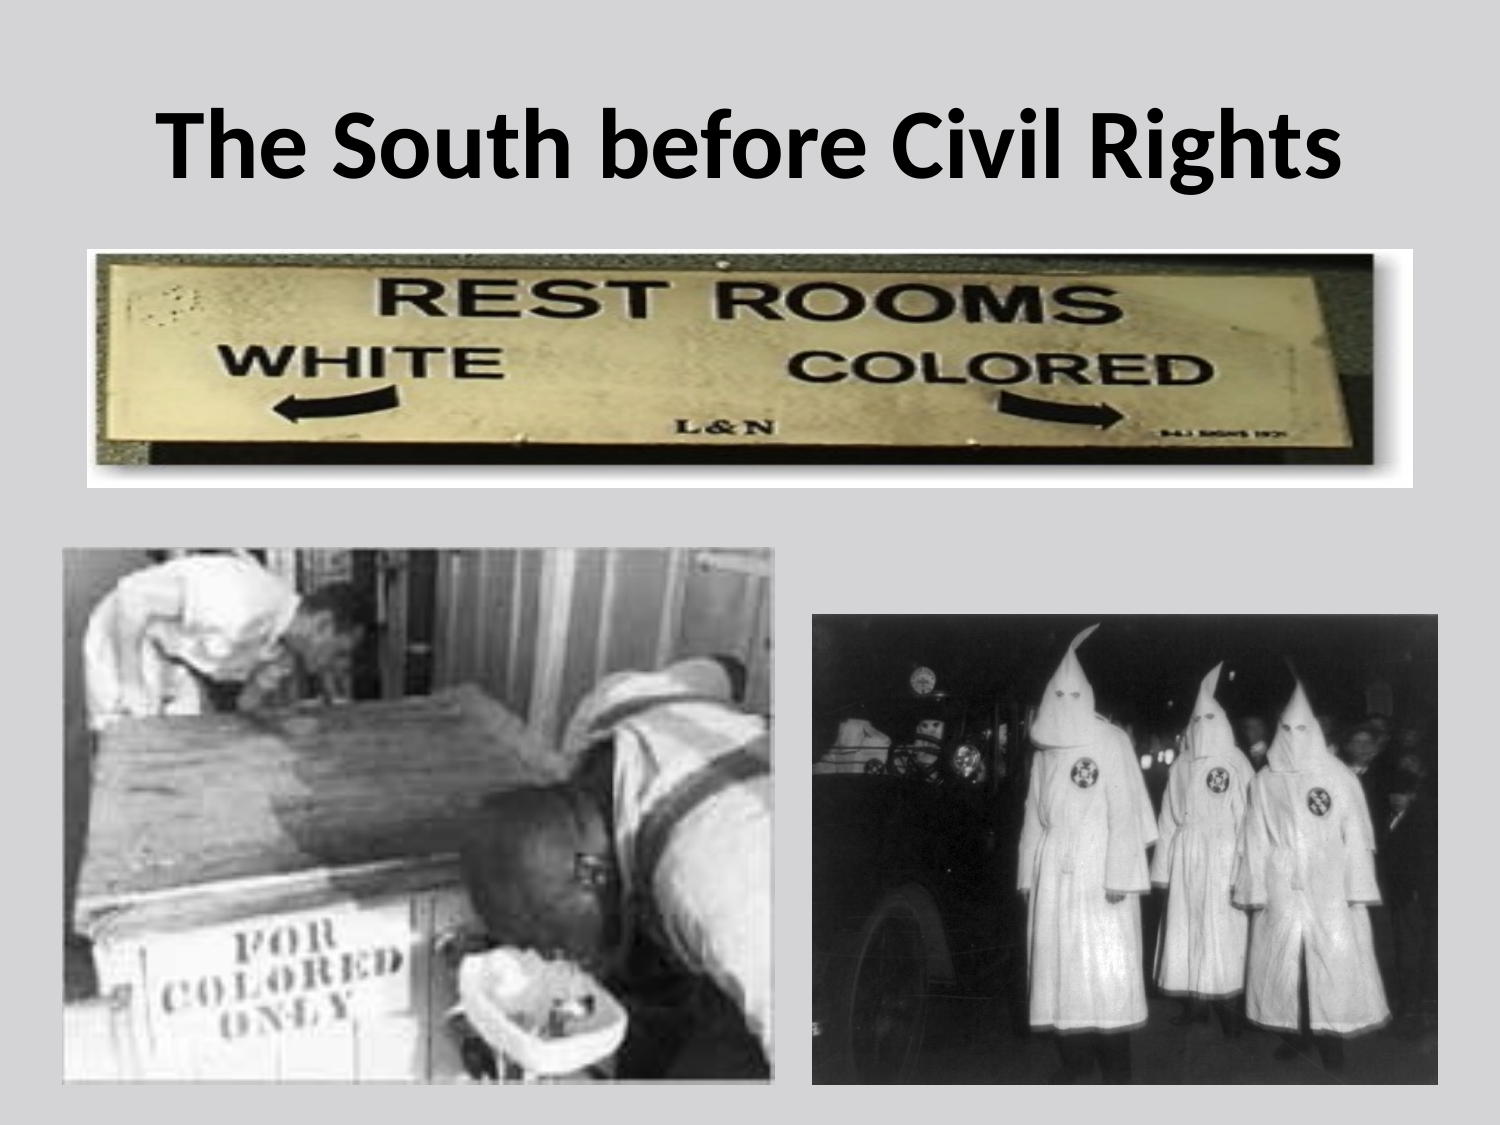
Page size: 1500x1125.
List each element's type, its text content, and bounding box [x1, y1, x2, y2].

picture [812, 614, 1438, 1085]
title The South before Civil Rights [75, 45, 1425, 233]
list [62, 546, 776, 1085]
picture [87, 249, 1413, 488]
